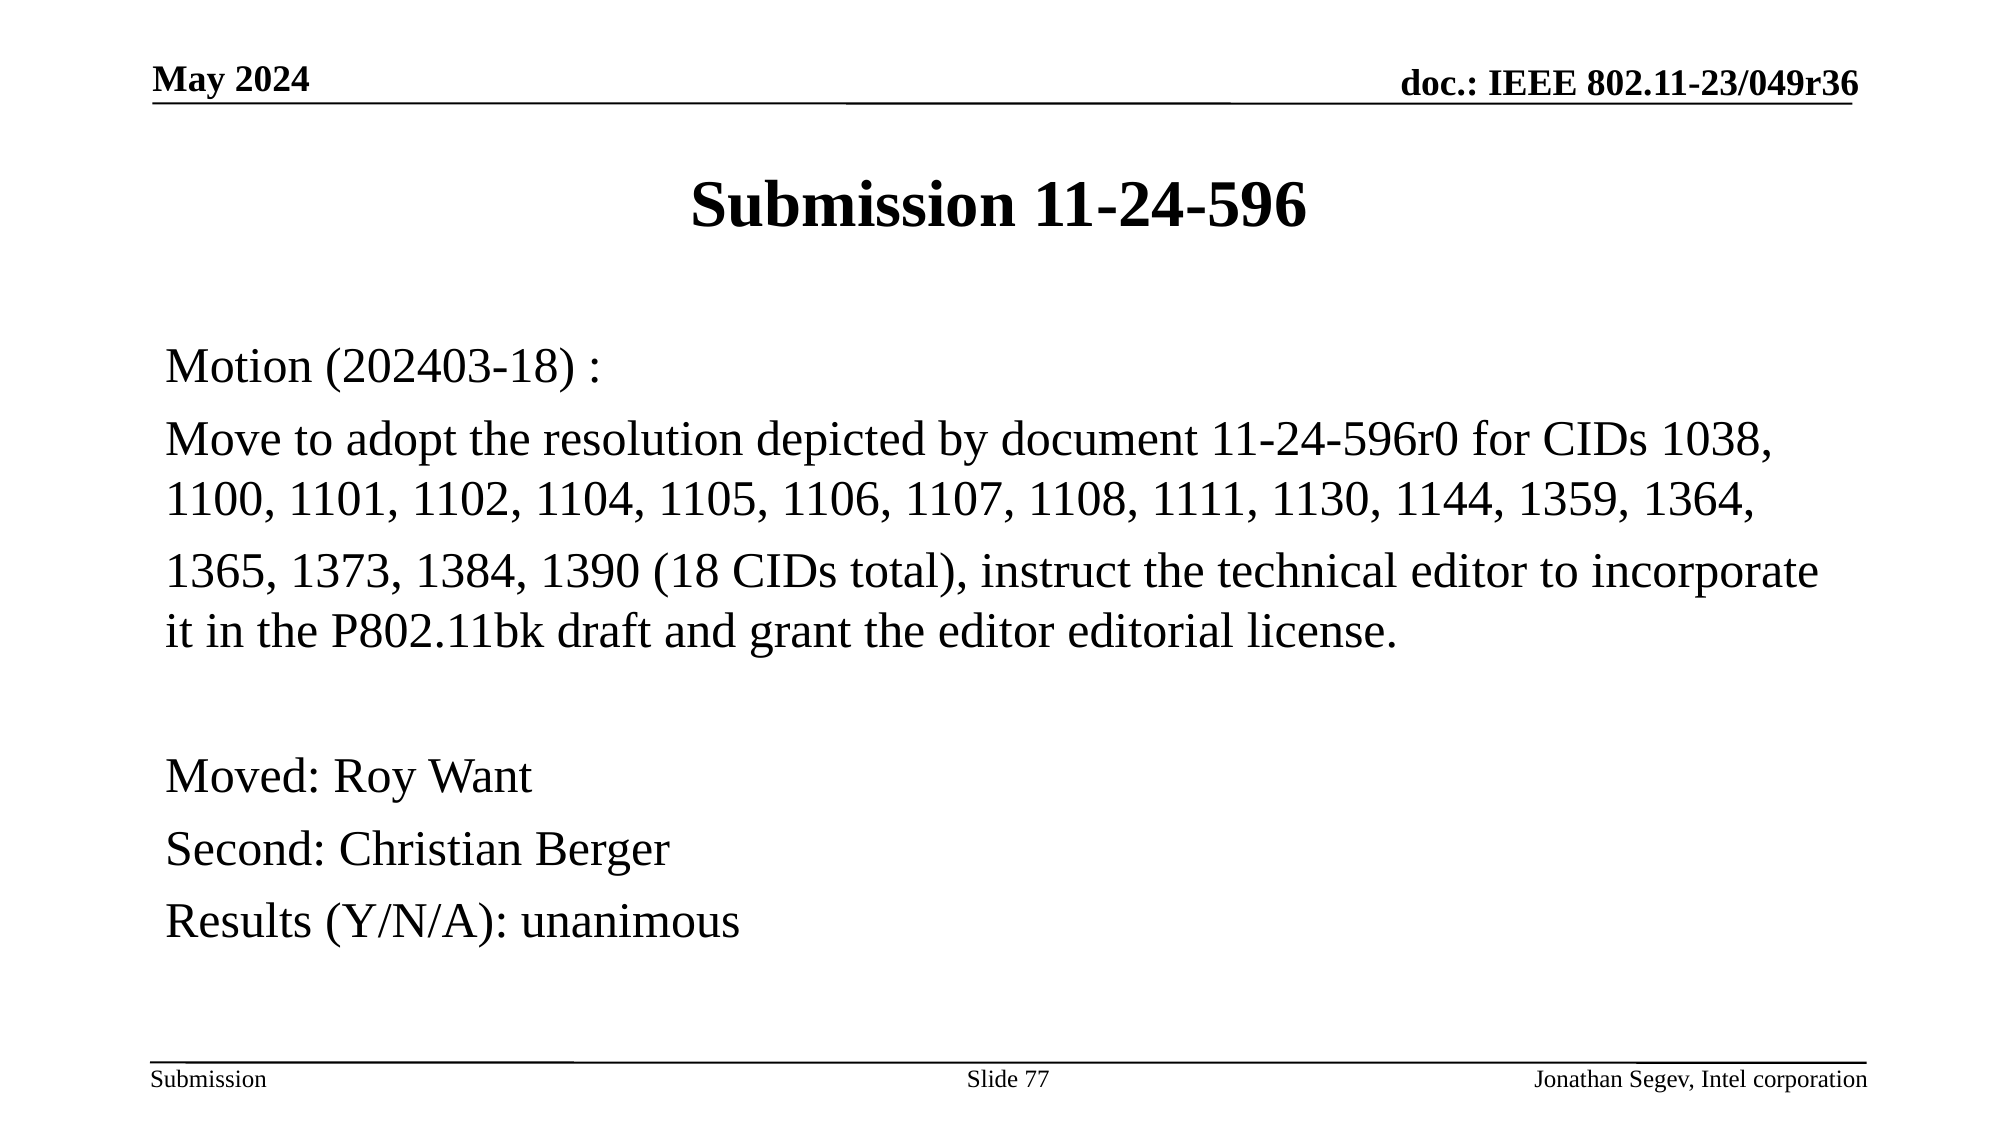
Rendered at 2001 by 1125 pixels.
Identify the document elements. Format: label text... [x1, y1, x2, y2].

slide_number Slide 77 [950, 1061, 1067, 1123]
footer Jonathan Segev, Intel corporation [1171, 1061, 1869, 1093]
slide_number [152, 54, 563, 100]
list Motion (202403-18) : Move to adopt the resolution depicted by document 11-24-596r0 for CIDs 1038, 1100, 1101, 1102, 1104, 1105, 1106, 1107, 1108, 1111, 1130, 1144, 1359, 1364, 1365, 1373, 1384, 1390 (18 CIDs total), instruct the technical editor to incorporate it in the P802.11bk draft and grant the editor editorial license. Moved: Roy Want Second: Christian Berger Results (Y/N/A): unanimous [149, 324, 1850, 1000]
title Submission 11-24-596 [149, 112, 1850, 288]
